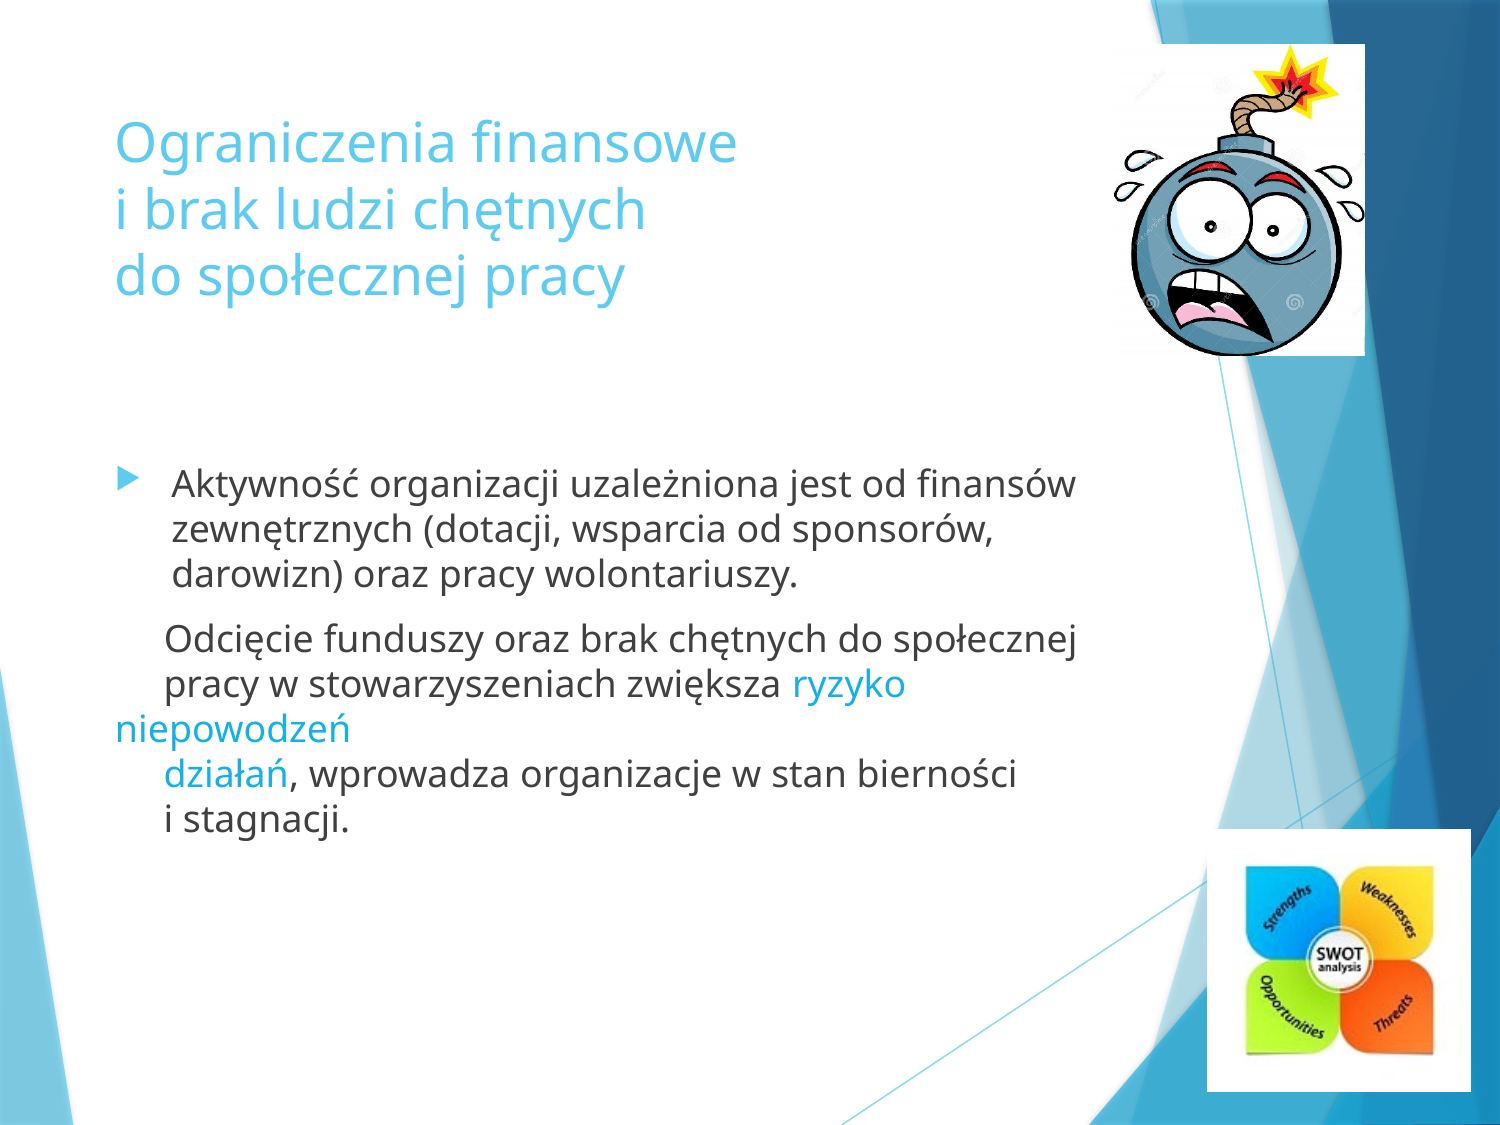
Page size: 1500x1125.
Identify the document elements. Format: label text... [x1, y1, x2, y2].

list Aktywność organizacji uzależniona jest od finansów zewnętrznych (dotacji, wsparcia od sponsorów, darowizn) oraz pracy wolontariuszy. Odcięcie funduszy oraz brak chętnych do społecznej pracy w stowarzyszeniach zwiększa ryzyko niepowodzeń działań, wprowadza organizacje w stan bierności i stagnacji. [99, 452, 1142, 1089]
title Ograniczenia finansowe i brak ludzi chętnych do społecznej pracy [99, 99, 1109, 317]
picture [1207, 828, 1471, 1093]
picture [1113, 44, 1365, 356]
